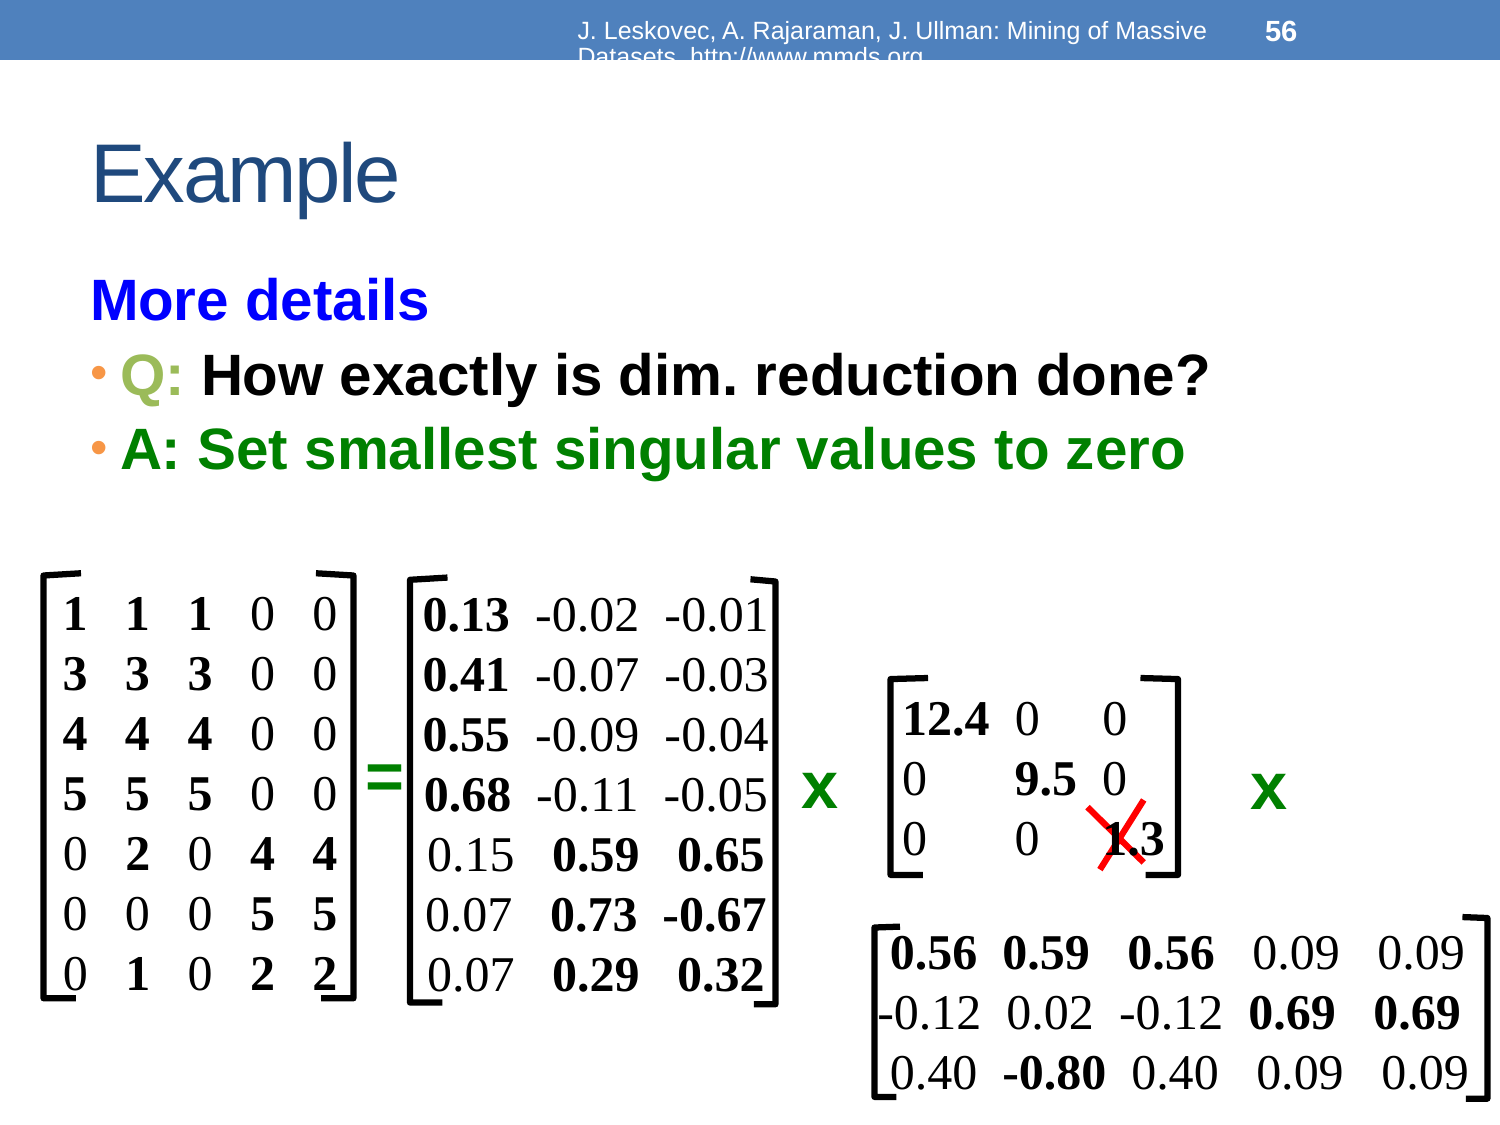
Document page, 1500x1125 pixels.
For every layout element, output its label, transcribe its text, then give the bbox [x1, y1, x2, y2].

footer J. Leskovec, A. Rajaraman, J. Ullman: Mining of Massive Datasets, http://www.mmds.org [562, 3, 1238, 57]
title Example [75, 87, 1425, 250]
text_box 0.56 0.59 0.56 0.09 0.09 -0.12 0.02 -0.12 0.69 0.69 0.40 -0.80 0.40 0.09 0.09 [1485, 912, 1500, 1108]
slide_number 56 [1250, 3, 1425, 57]
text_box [37, 572, 1488, 1099]
list More details Q: How exactly is dim. reduction done? A: Set smallest singular values to zero [75, 262, 1425, 570]
